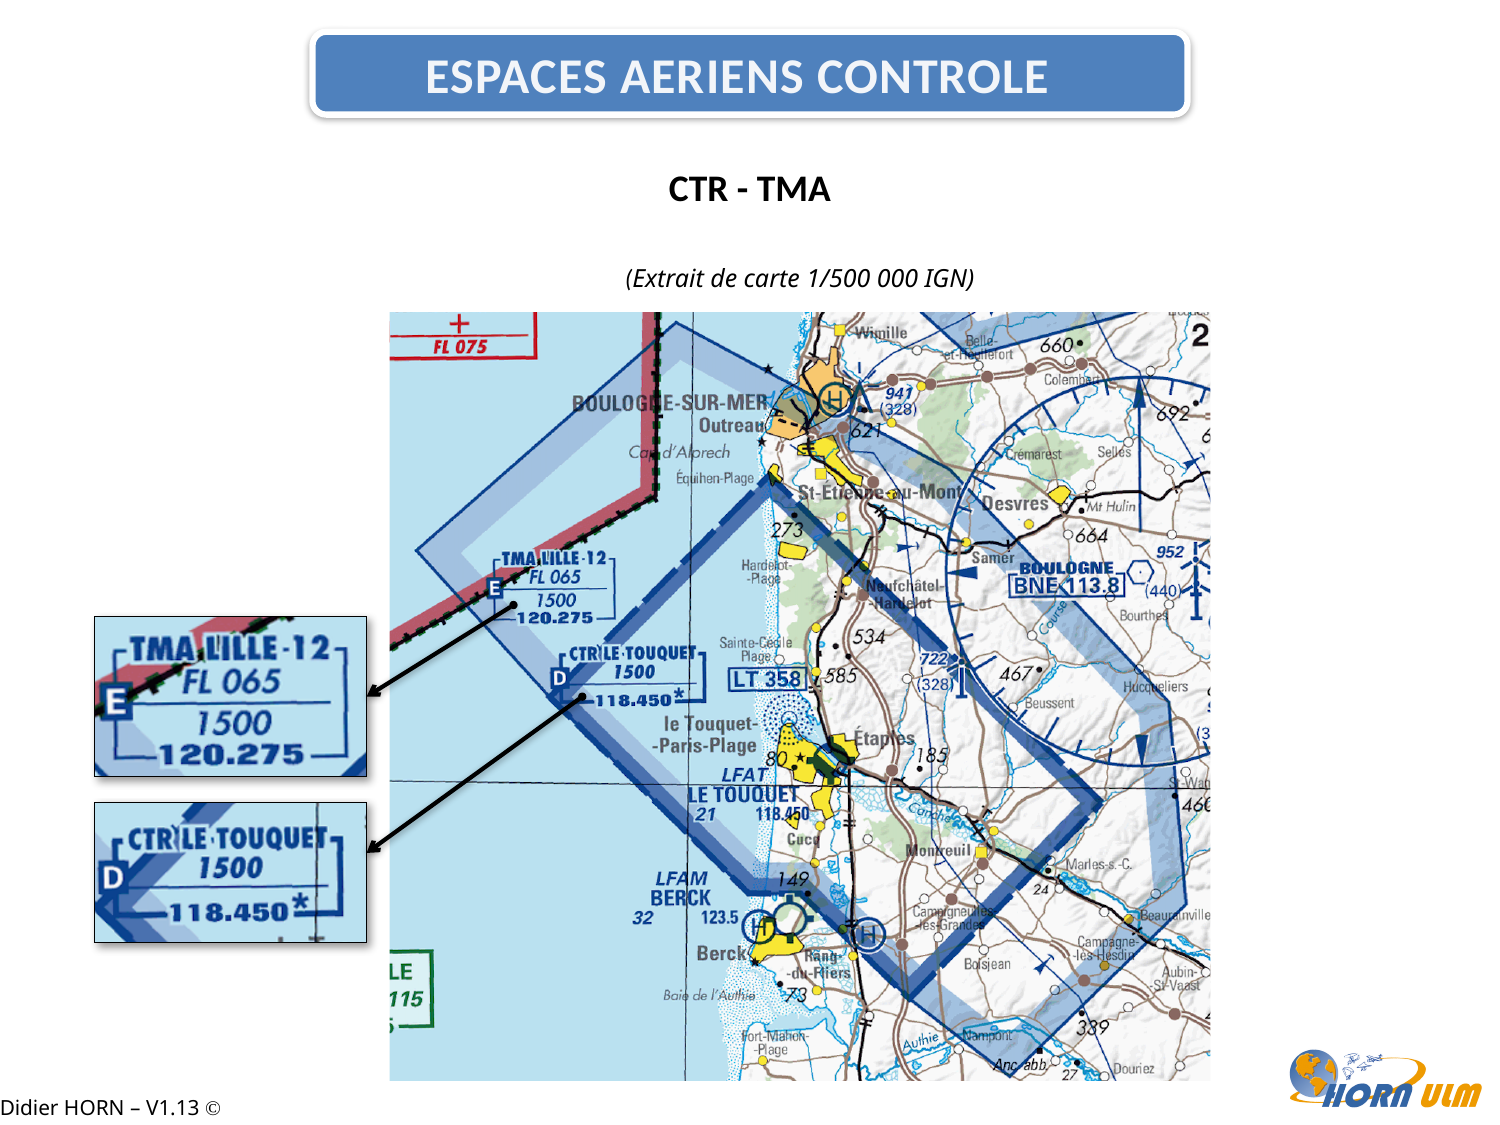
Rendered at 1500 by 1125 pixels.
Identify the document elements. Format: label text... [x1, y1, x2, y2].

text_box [389, 254, 1211, 1081]
picture [94, 616, 366, 777]
picture [1275, 1036, 1500, 1125]
picture [94, 801, 367, 944]
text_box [366, 604, 514, 696]
text_box ESPACES AERIENS CONTROLES [309, 28, 1191, 118]
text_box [366, 696, 583, 854]
text_box CTR - TMA [60, 156, 1440, 216]
